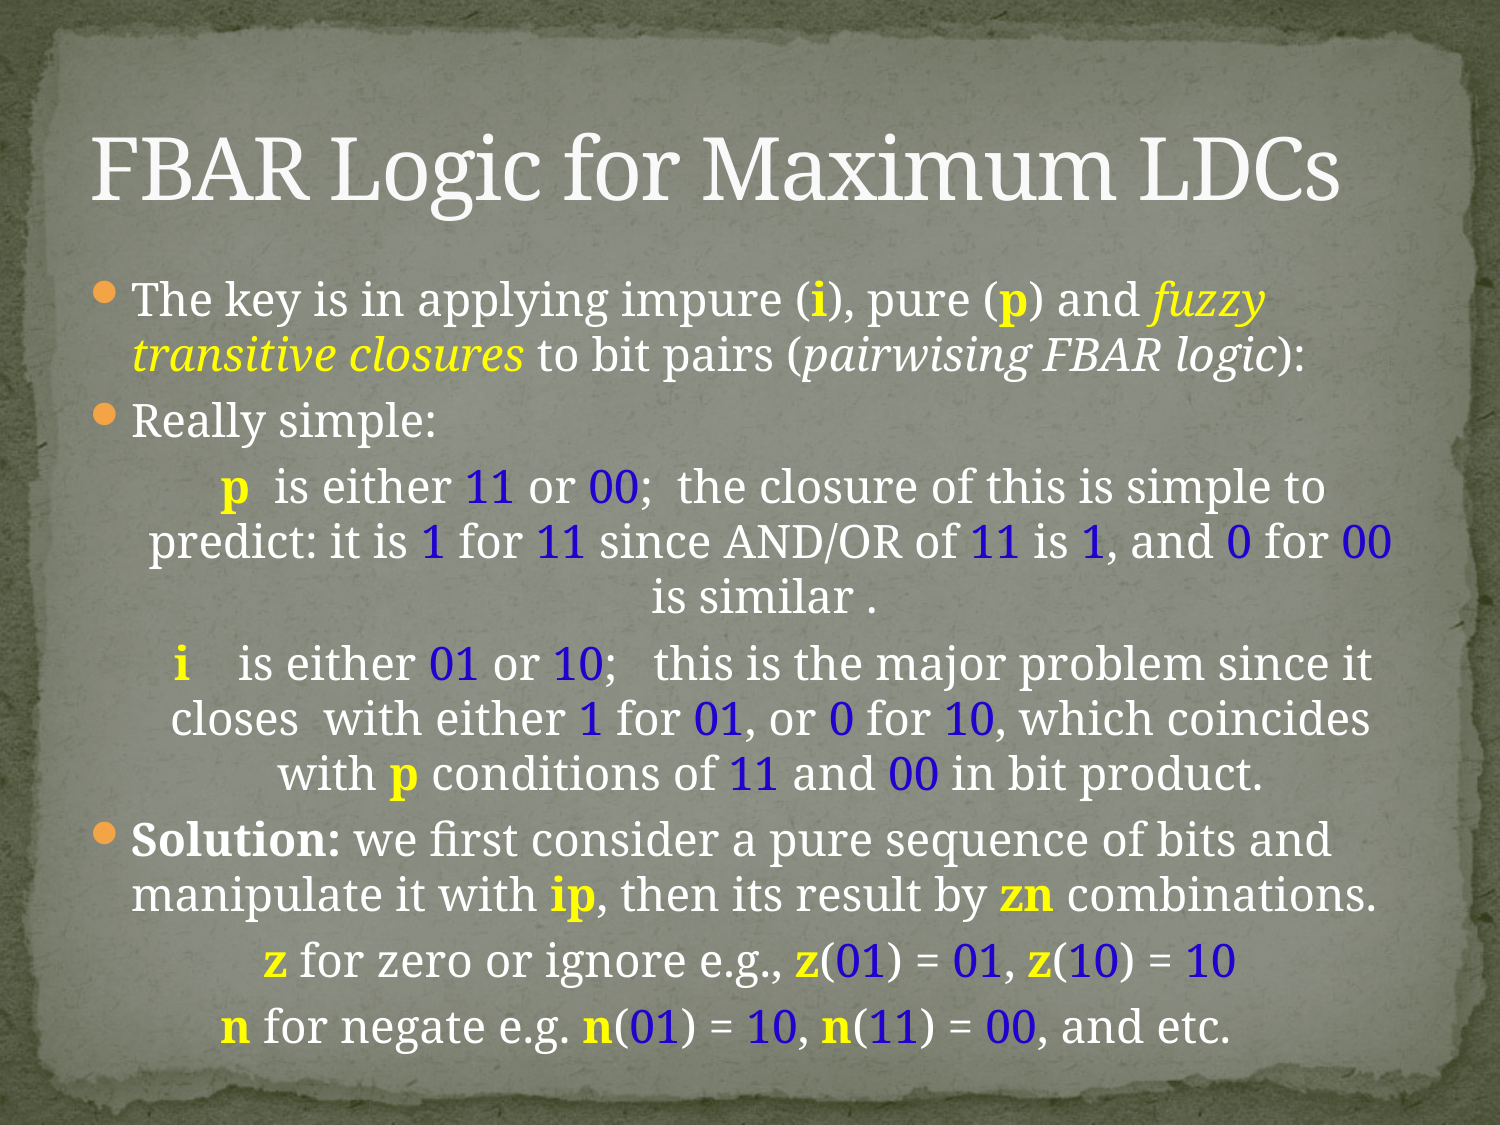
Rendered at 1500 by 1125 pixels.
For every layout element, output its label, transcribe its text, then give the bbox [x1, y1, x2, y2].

title FBAR Logic for Maximum LDCs [74, 24, 1425, 225]
list The key is in applying impure (i), pure (p) and fuzzy transitive closures to bit pairs (pairwising FBAR logic): Really simple: p is either 11 or 00; the closure of this is simple to predict: it is 1 for 11 since AND/OR of 11 is 1, and 0 for 00 is similar . i is either 01 or 10; this is the major problem since it closes with either 1 for 01, or 0 for 10, which coincides with p conditions of 11 and 00 in bit product. Solution: we first consider a pure sequence of bits and manipulate it with ip, then its result by zn combinations. z for zero or ignore e.g., z(01) = 01, z(10) = 10 n for negate e.g. n(01) = 10, n(11) = 00, and etc. [75, 262, 1425, 1079]
